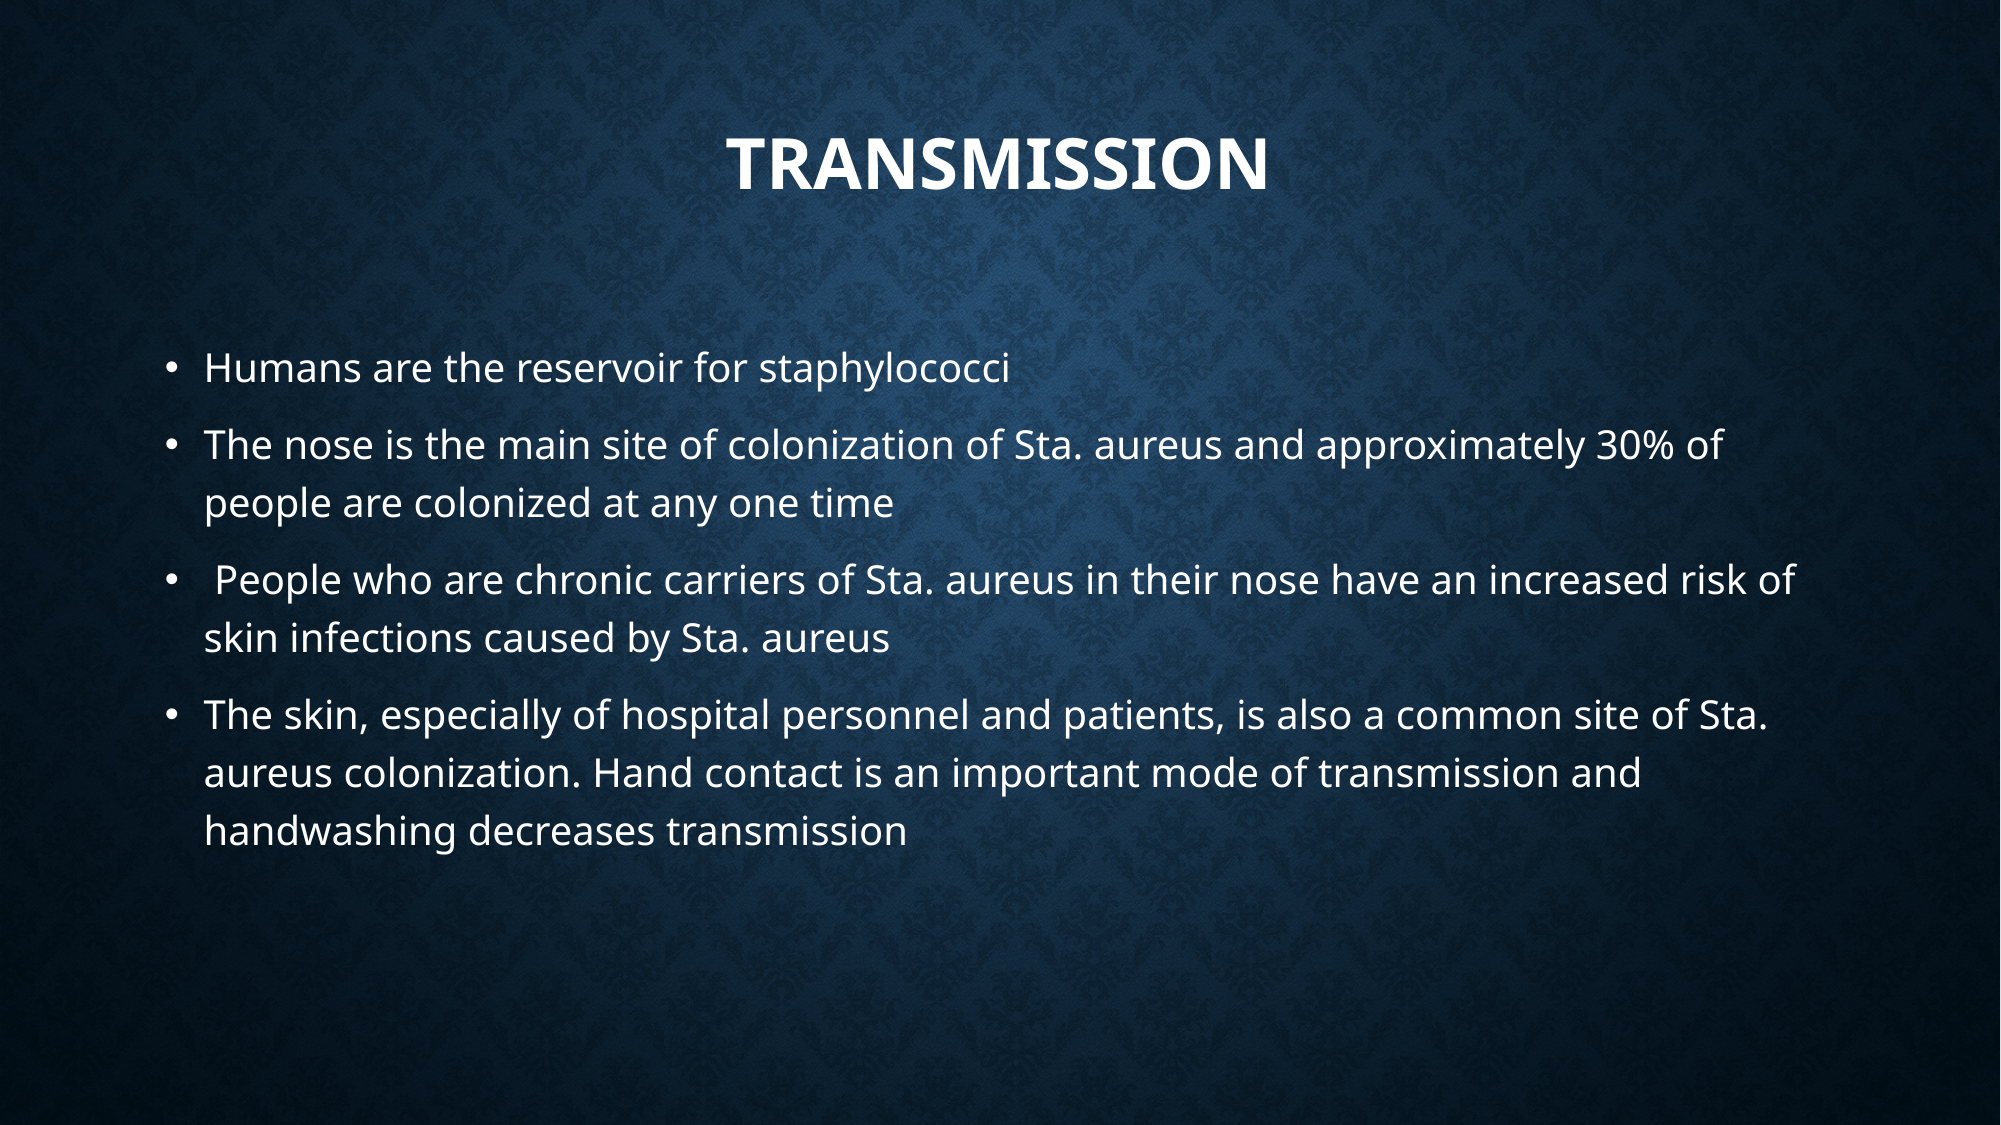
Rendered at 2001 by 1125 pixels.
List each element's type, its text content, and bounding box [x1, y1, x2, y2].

title Transmission [149, 99, 1849, 257]
list Humans are the reservoir for staphylococci The nose is the main site of colonization of Sta. aureus and approximately 30% of people are colonized at any one time People who are chronic carriers of Sta. aureus in their nose have an increased risk of skin infections caused by Sta. aureus The skin, especially of hospital personnel and patients, is also a common site of Sta. aureus colonization. Hand contact is an important mode of transmission and handwashing decreases transmission [149, 257, 1849, 864]
